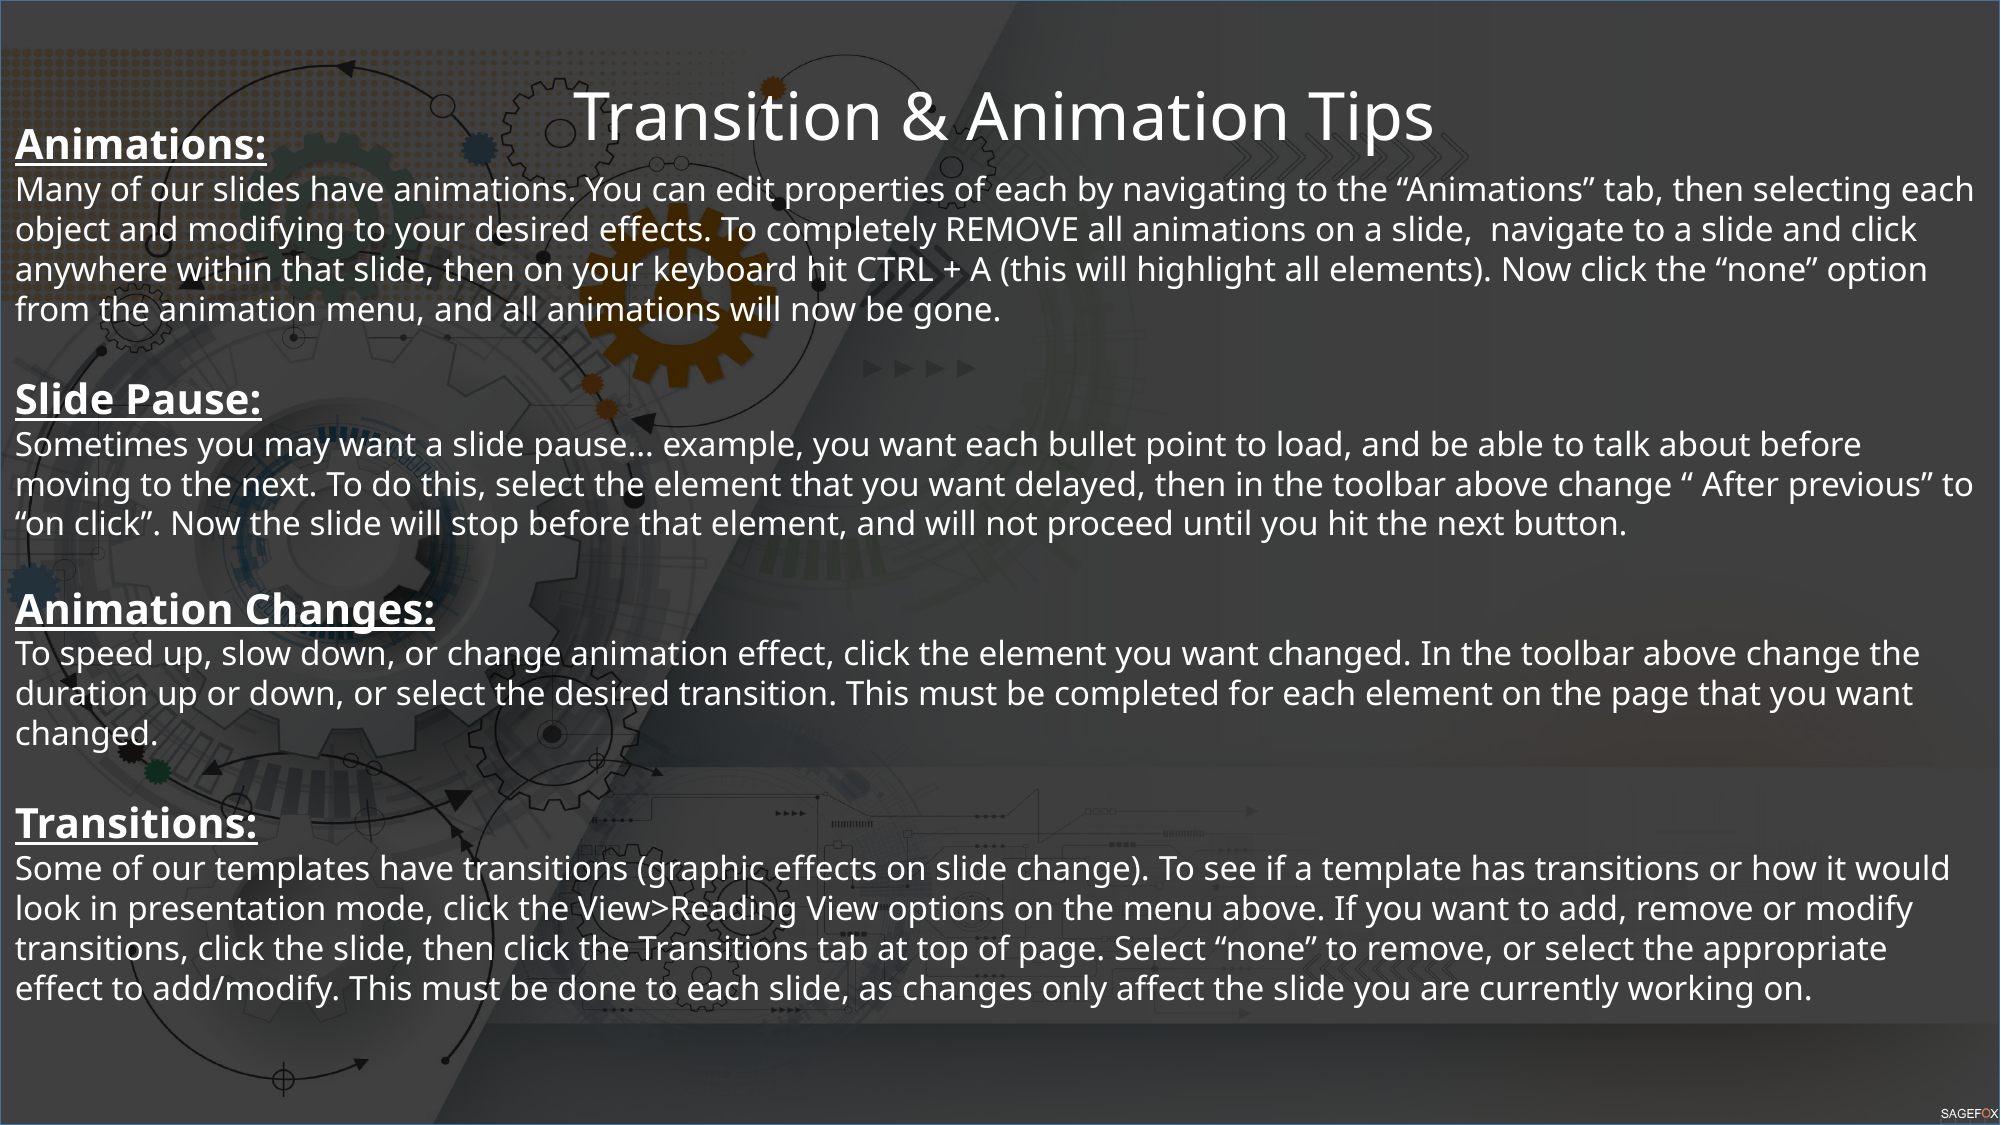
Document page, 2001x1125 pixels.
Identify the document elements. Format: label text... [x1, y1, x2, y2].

text_box Animations: Many of our slides have animations. You can edit properties of each by navigating to the “Animations” tab, then selecting each object and modifying to your desired effects. To completely REMOVE all animations on a slide, navigate to a slide and click anywhere within that slide, then on your keyboard hit CTRL + A (this will highlight all elements). Now click the “none” option from the animation menu, and all animations will now be gone. Slide Pause: Sometimes you may want a slide pause… example, you want each bullet point to load, and be able to talk about before moving to the next. To do this, select the element that you want delayed, then in the toolbar above change “ After previous” to “on click”. Now the slide will stop before that element, and will not proceed until you hit the next button. Animation Changes: To speed up, slow down, or change animation effect, click the element you want changed. In the toolbar above change the duration up or down, or select the desired transition. This must be completed for each element on the page that you want changed. Transitions: Some of our templates have transitions (graphic effects on slide change). To see if a template has transitions or how it would look in presentation mode, click the View>Reading View options on the menu above. If you want to add, remove or modify transitions, click the slide, then click the Transitions tab at top of page. Select “none” to remove, or select the appropriate effect to add/modify. This must be done to each slide, as changes only affect the slide you are currently working on. [0, 0, 2000, 1125]
title Transition & Animation Tips [477, 59, 1532, 177]
